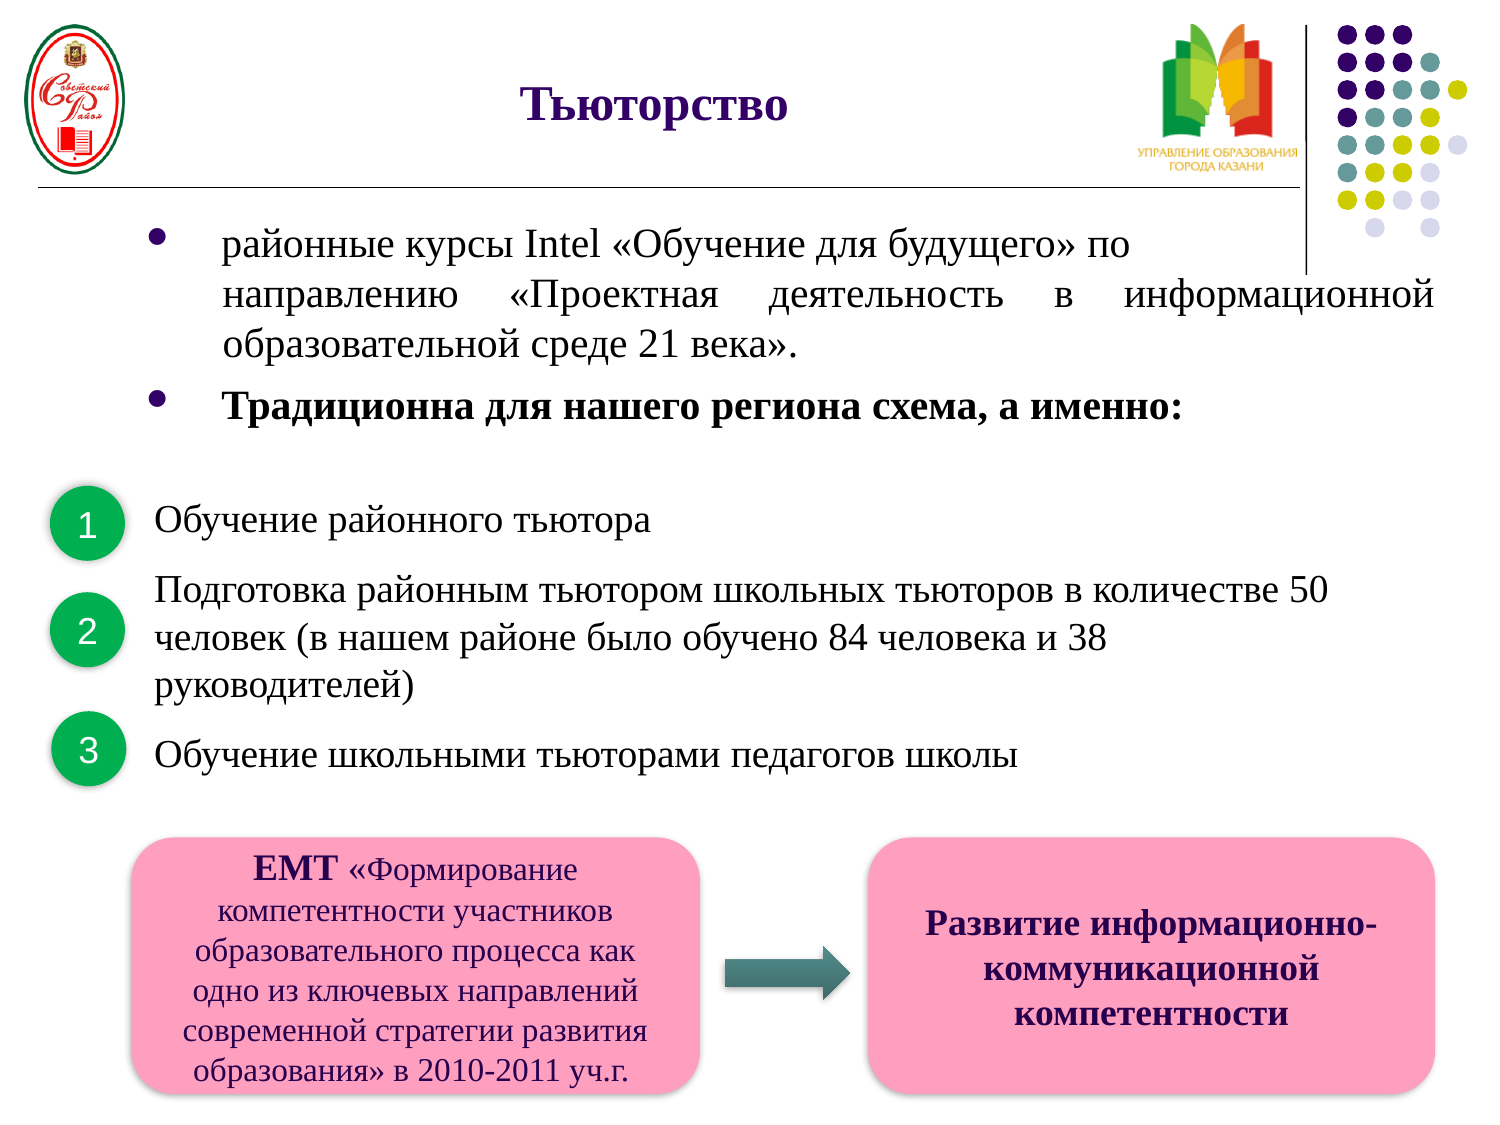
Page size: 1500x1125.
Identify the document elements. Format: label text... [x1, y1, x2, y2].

text_box ЕМТ «Формирование компетентности участников образовательного процесса как одно из ключевых направлений современной стратегии развития образования» в 2010-2011 уч.г. [131, 837, 700, 1094]
text_box Развитие информационно- коммуникационной компетентности [868, 837, 1436, 1094]
text_box [725, 946, 851, 1000]
text_box 3 [51, 711, 127, 787]
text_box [24, 24, 1301, 188]
text_box 2 [49, 592, 125, 668]
text_box 1 [49, 485, 125, 561]
text_box Обучение районного тьютора Подготовка районным тьютором школьных тьюторов в количестве 50 человек (в нашем районе было обучено 84 человека и 38 руководителей) Обучение школьными тьюторами педагогов школы [139, 485, 1377, 783]
list районные курсы Intel «Обучение для будущего» по направлению «Проектная деятельность в информационной образовательной среде 21 века». Традиционна для нашего региона схема, а именно: [74, 207, 1451, 438]
